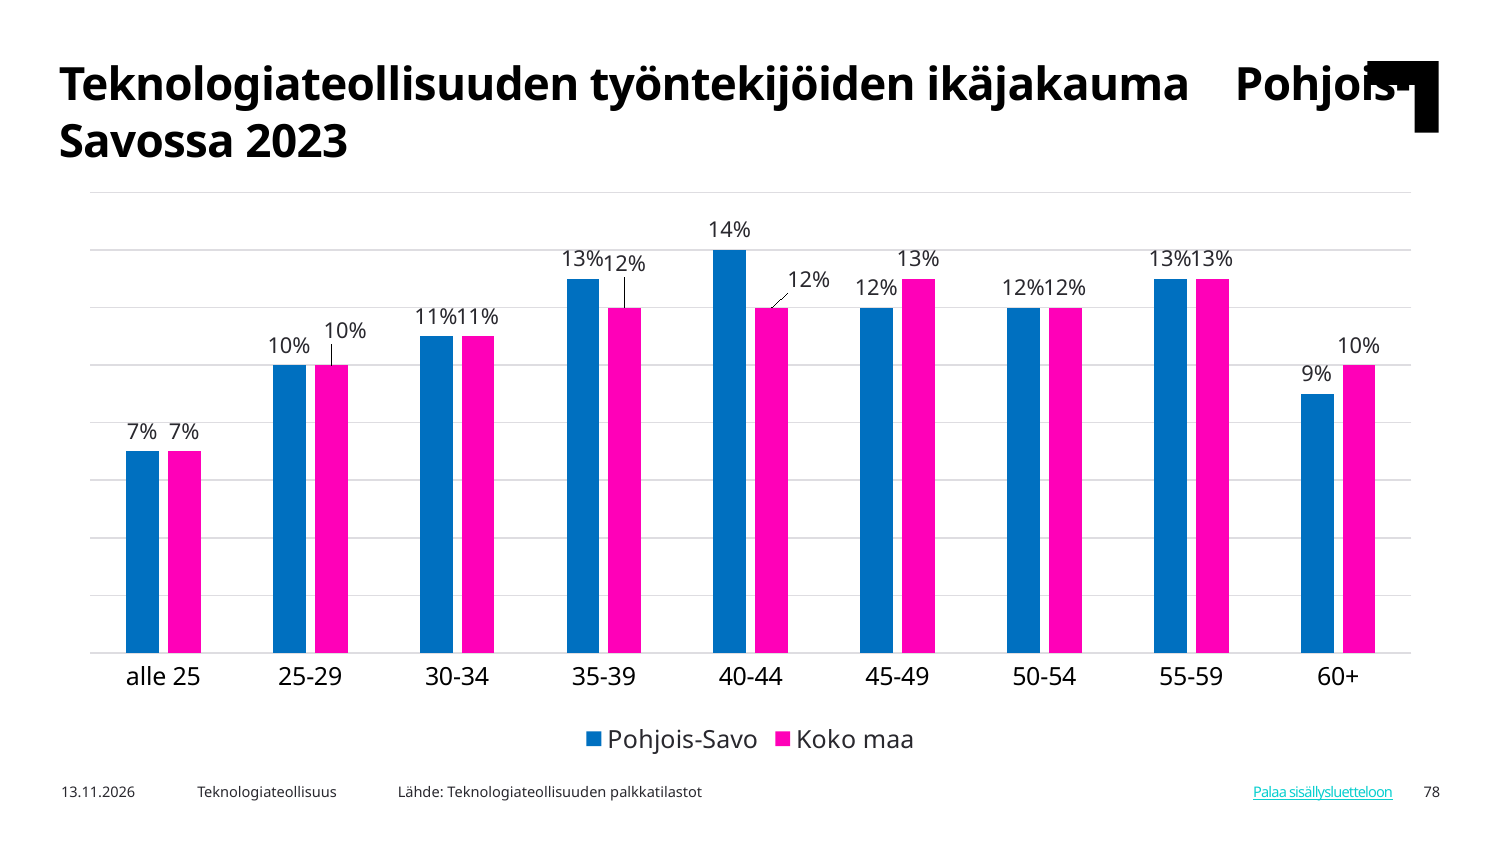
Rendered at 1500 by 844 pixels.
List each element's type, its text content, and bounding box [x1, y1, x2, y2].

list Teknologiateollisuuden työntekijöiden ikäjakauma Pohjois-Savossa 2023 [41, 46, 1439, 206]
footer Teknologiateollisuus [182, 775, 382, 803]
slide_number 78 [1313, 775, 1456, 803]
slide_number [46, 775, 182, 803]
chart [62, 180, 1440, 763]
list Lähde: Teknologiateollisuuden palkkatilastot [382, 775, 904, 824]
text_box Palaa sisällysluetteloon [1247, 777, 1431, 809]
